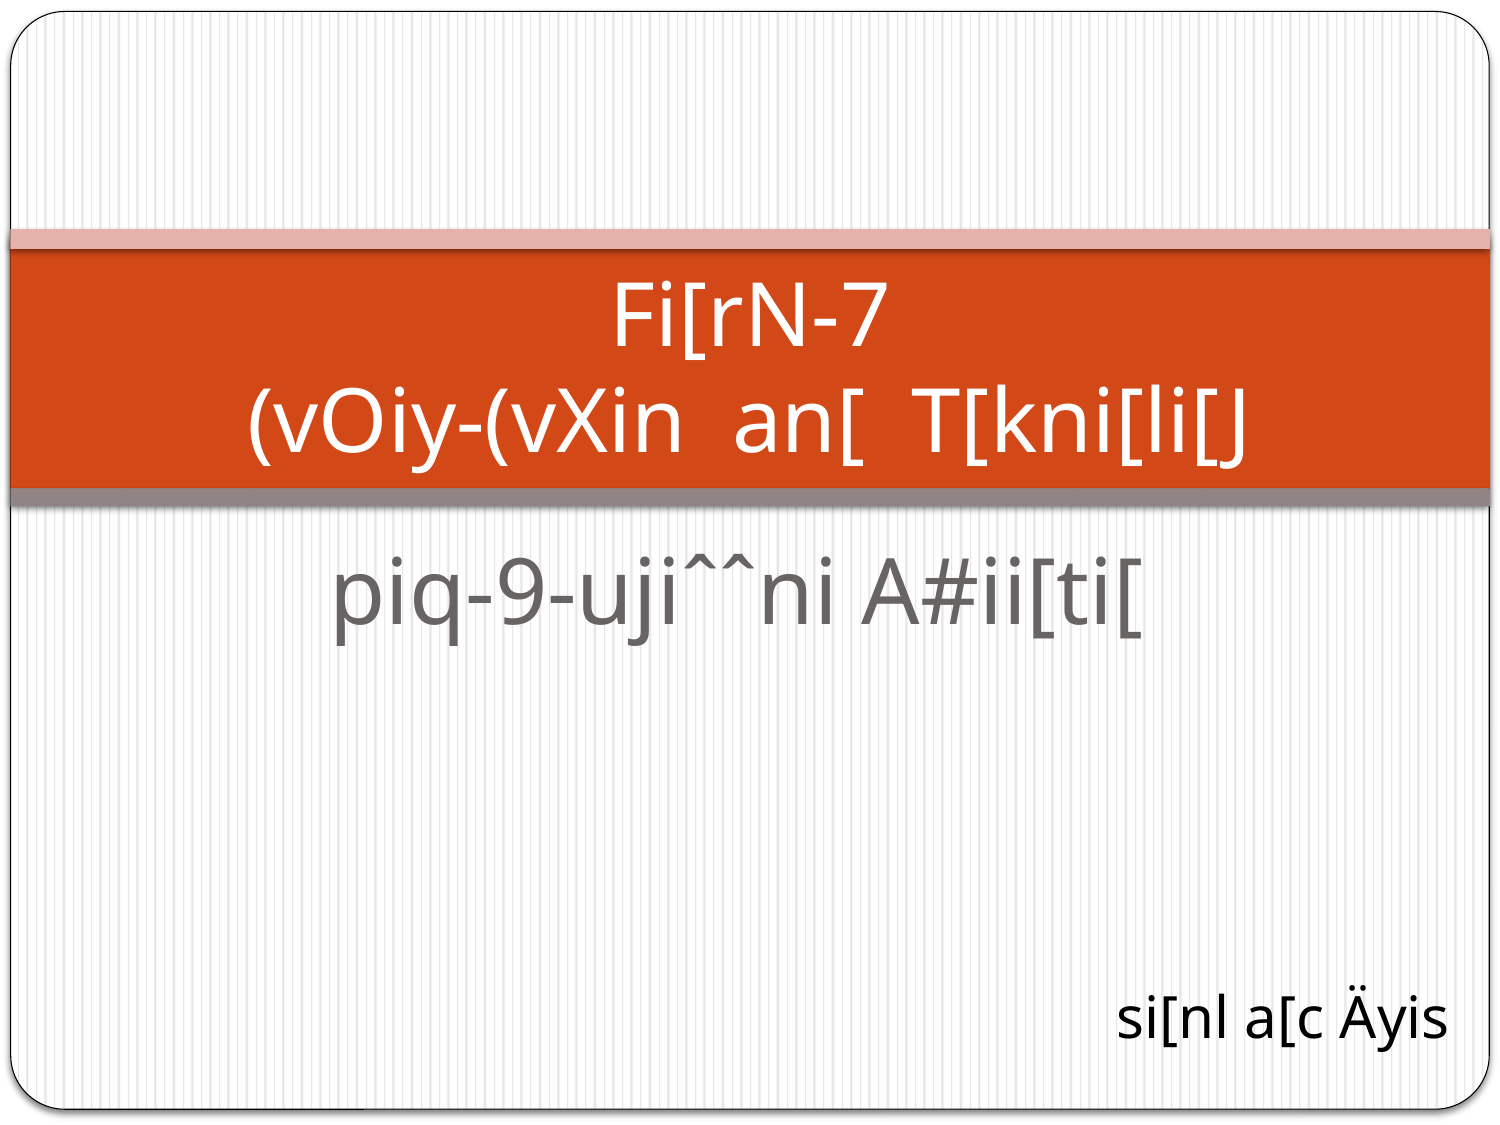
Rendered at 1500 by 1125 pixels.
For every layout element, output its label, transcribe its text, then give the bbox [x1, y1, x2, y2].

subtitle piq-9-ujiˆˆni A#ii[ti[ [212, 525, 1263, 788]
text_box si[nl a[c Äyis [1101, 972, 1500, 1125]
title Fi[rN-7 (vOiy-(vXin an[ T[kni[li[J [75, 247, 1425, 489]
